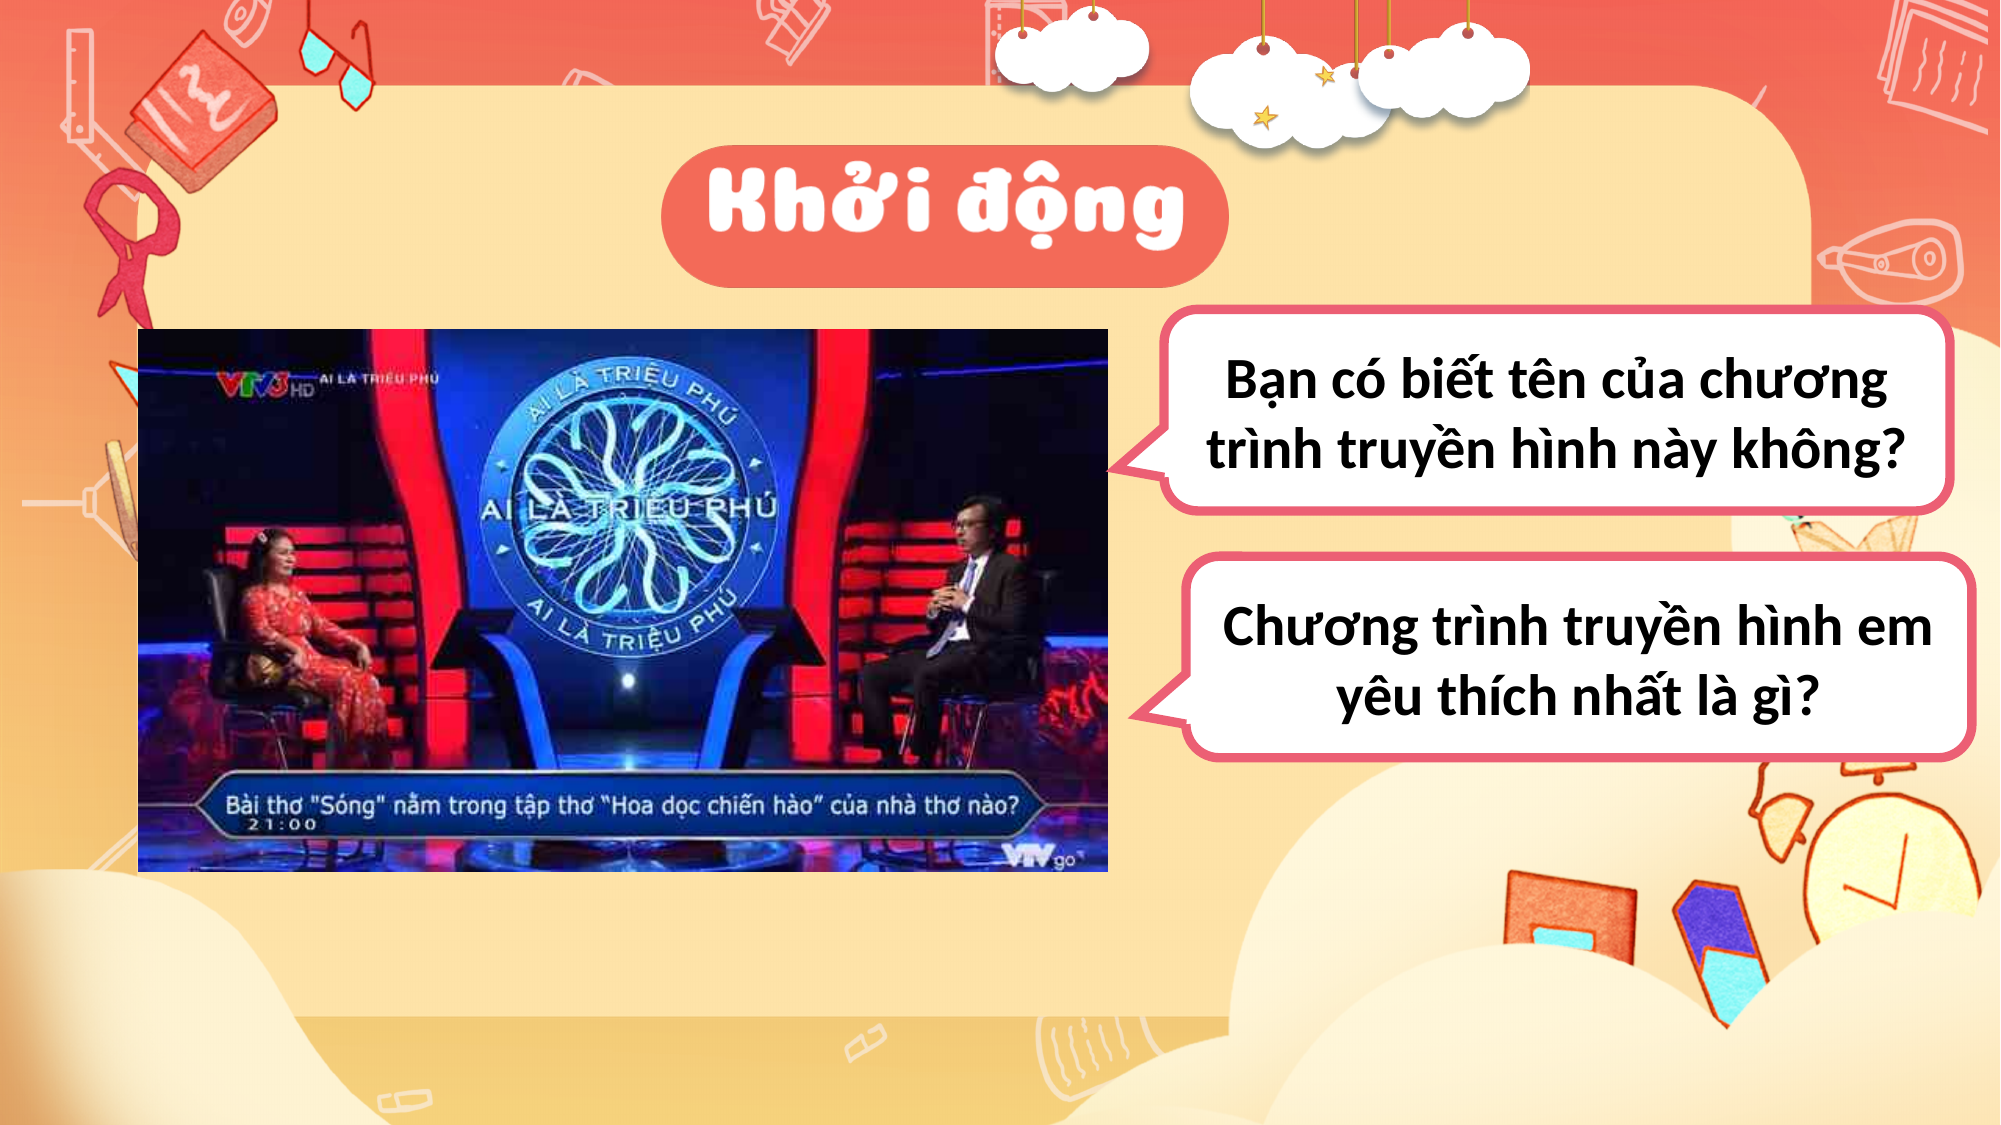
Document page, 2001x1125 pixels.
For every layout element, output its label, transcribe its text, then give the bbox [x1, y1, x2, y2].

text_box Chương trình truyền hình em yêu thích nhất là gì? [1135, 555, 1973, 759]
picture [0, 0, 2001, 1125]
text_box Bạn có biết tên của chương trình truyền hình này không? [1113, 308, 1952, 512]
